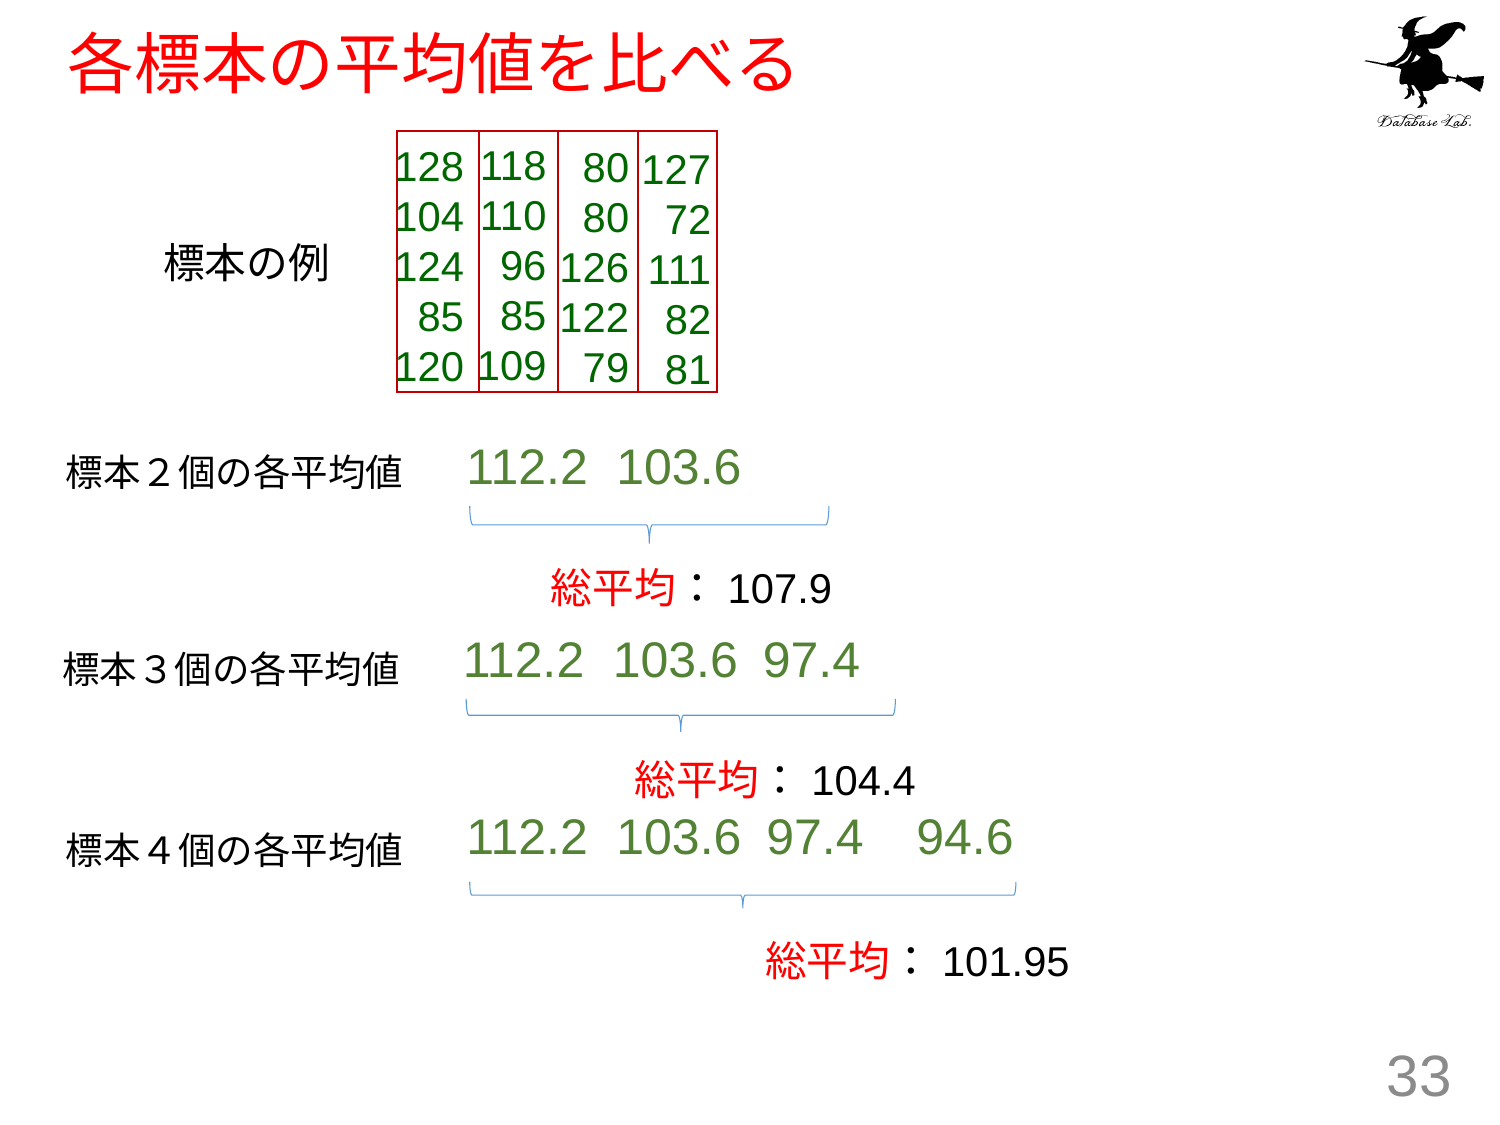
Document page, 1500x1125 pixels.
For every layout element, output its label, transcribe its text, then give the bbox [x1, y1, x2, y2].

text_box 総平均：104.4 [619, 746, 956, 813]
text_box [478, 130, 557, 393]
text_box 標本の例 [148, 229, 263, 295]
text_box [469, 881, 1017, 909]
text_box 標本４個の各平均値 [50, 819, 422, 881]
text_box 112.2 103.6 97.4 [448, 619, 1009, 696]
text_box [396, 130, 478, 393]
text_box 80 80 126 122 79 [549, 393, 631, 402]
title 各標本の平均値を比べる [52, 28, 1441, 106]
text_box [637, 130, 718, 393]
text_box [557, 130, 637, 393]
text_box 112.2 103.6 97.4 94.6 [451, 797, 1026, 874]
text_box 128 104 124 85 120 [384, 132, 479, 401]
text_box 標本３個の各平均値 [47, 638, 419, 699]
text_box [465, 698, 896, 732]
text_box 標本２個の各平均値 [50, 441, 422, 502]
text_box 総平均：107.9 [535, 554, 831, 620]
text_box 118 110 96 85 109 [467, 131, 549, 400]
text_box 総平均：101.95 [750, 927, 1231, 994]
text_box 112.2 103.6 [451, 427, 785, 503]
text_box [469, 506, 830, 544]
text_box 127 72 111 82 81 [631, 135, 726, 403]
picture [1362, 14, 1486, 130]
slide_number 33 [1129, 1042, 1467, 1103]
